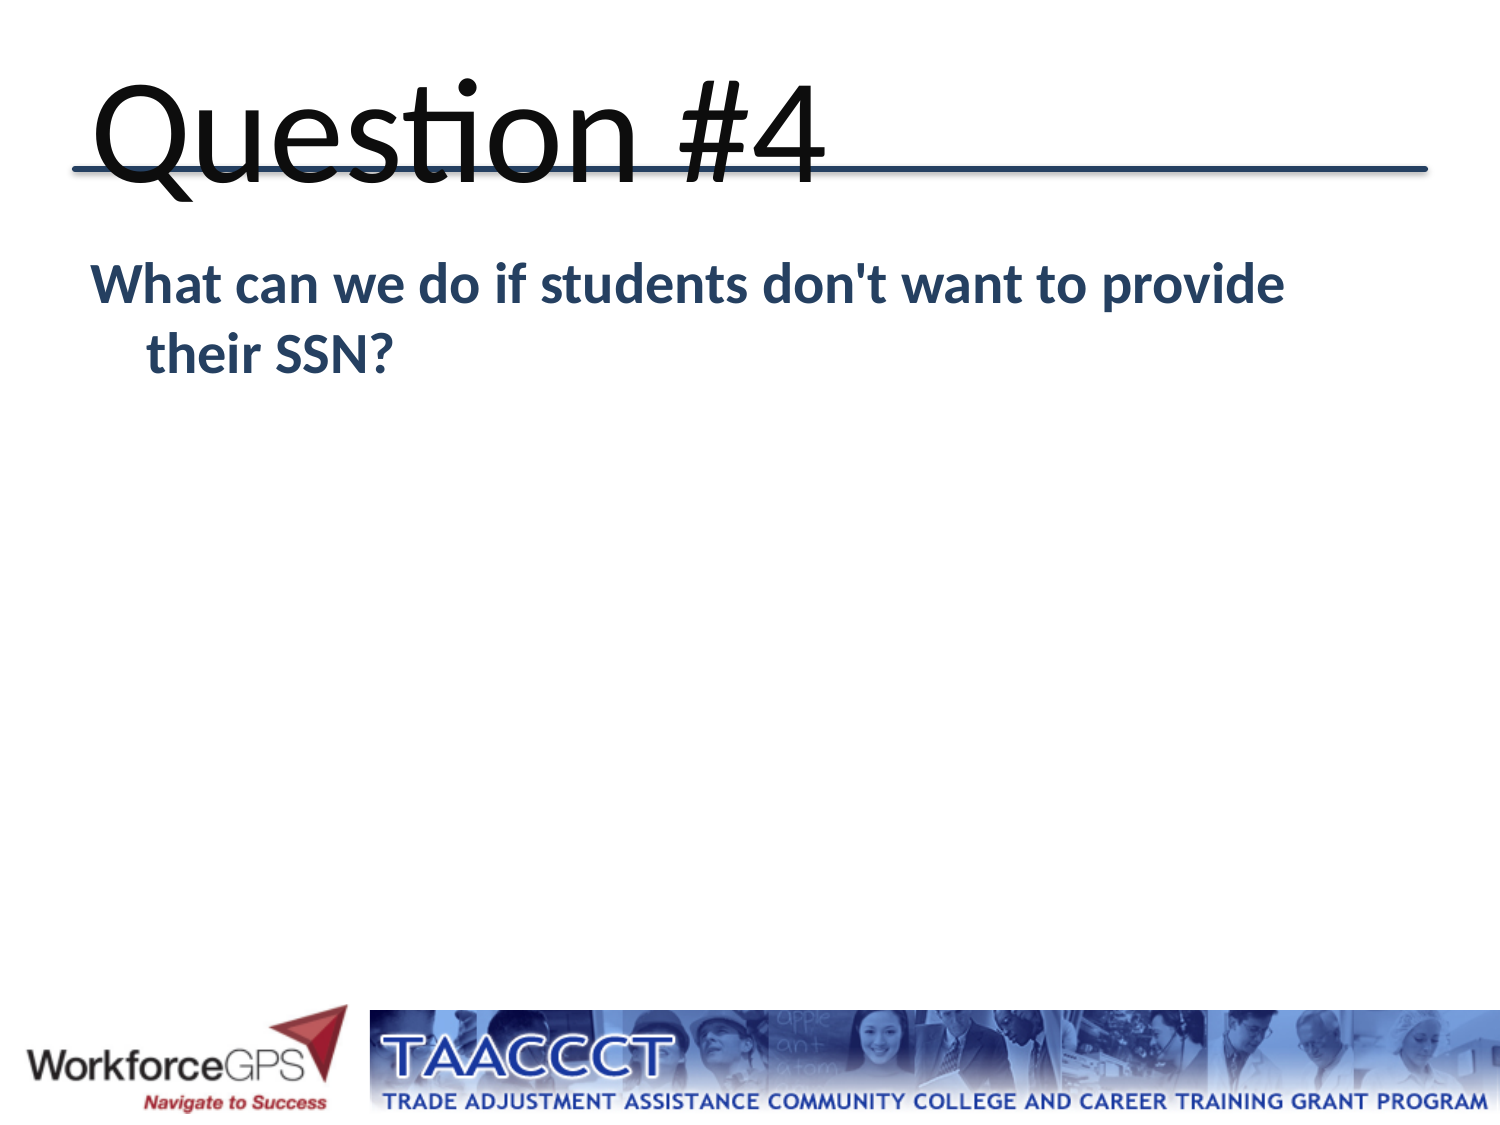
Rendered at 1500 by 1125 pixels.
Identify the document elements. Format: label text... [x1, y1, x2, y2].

list What can we do if students don't want to provide their SSN? [75, 237, 1425, 968]
title Question #4 [75, 57, 1425, 188]
picture [369, 1010, 1500, 1124]
picture [24, 1004, 351, 1114]
